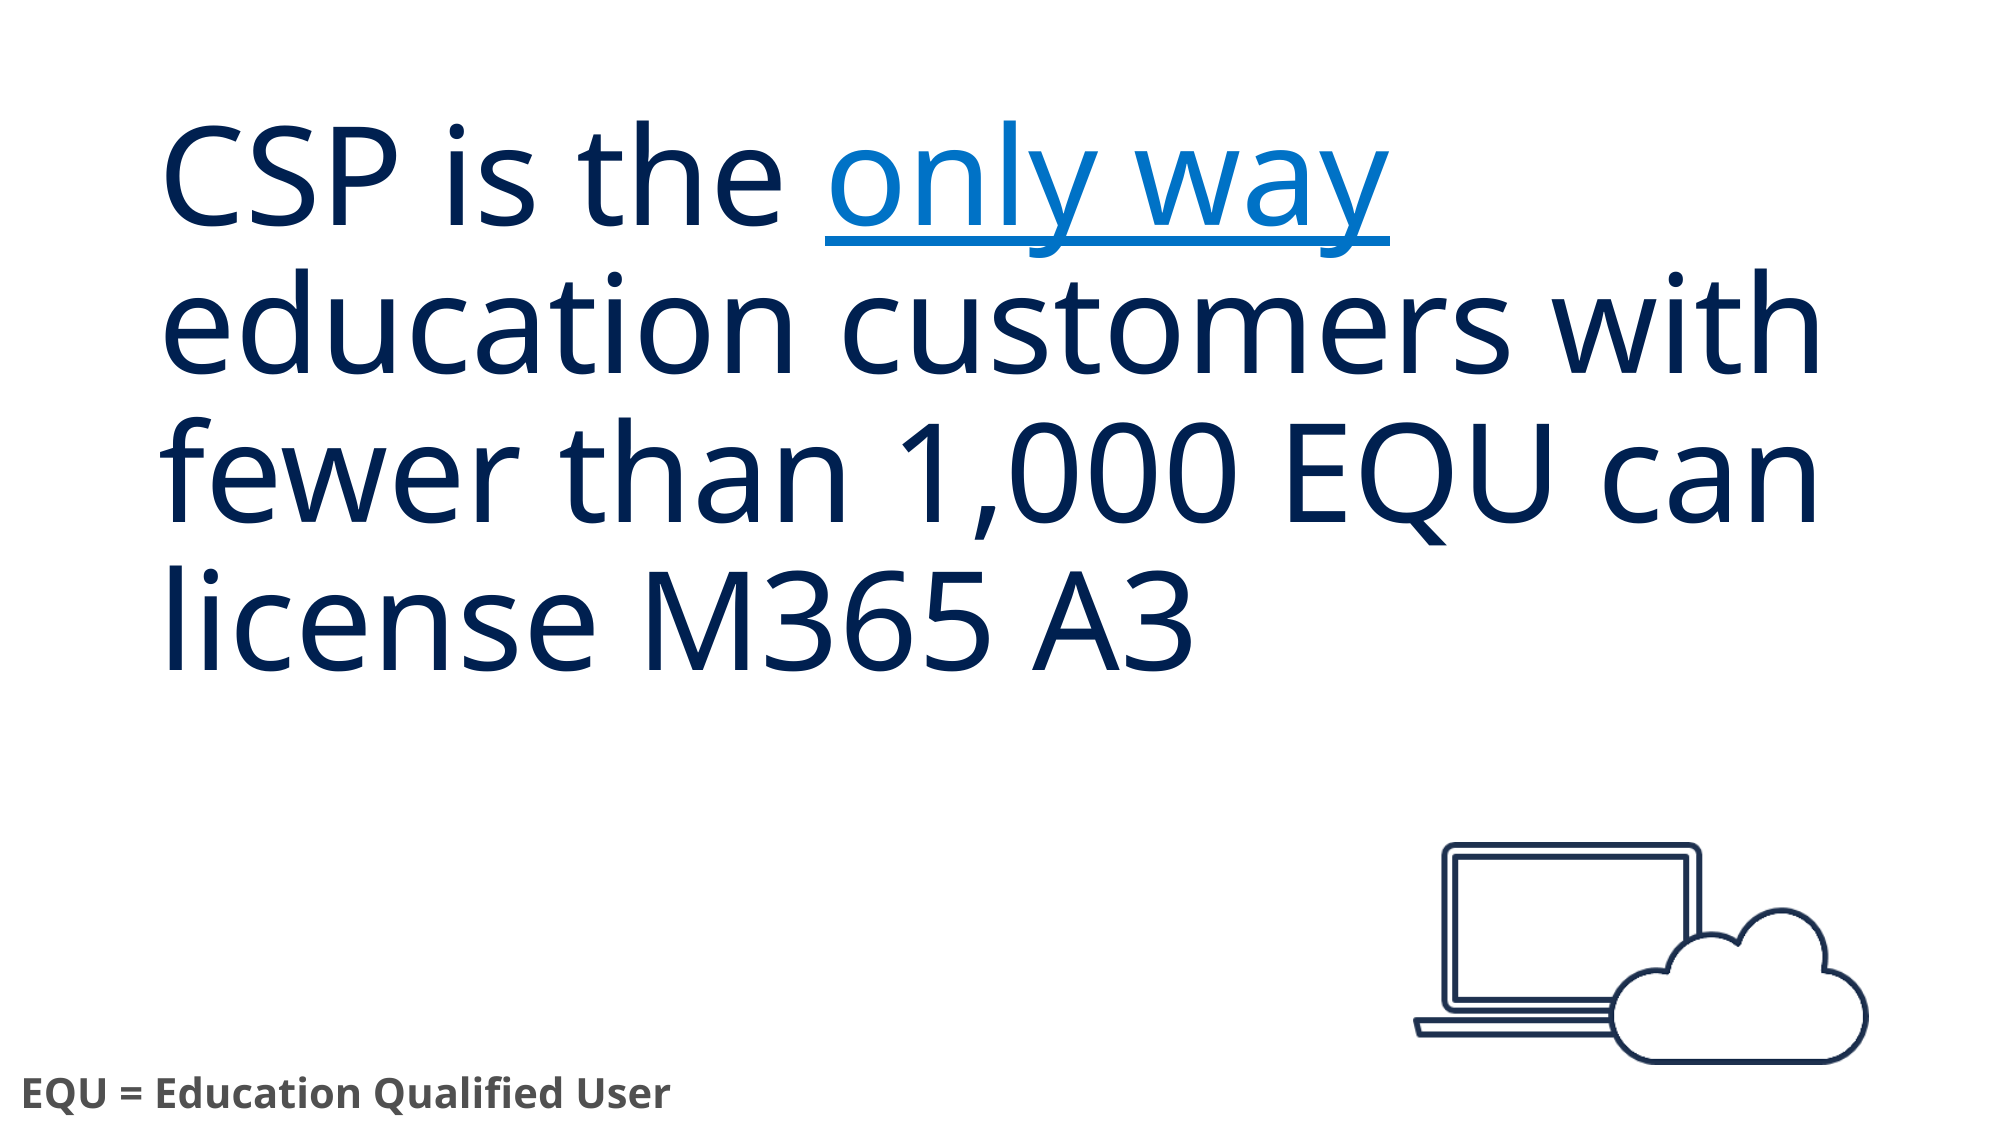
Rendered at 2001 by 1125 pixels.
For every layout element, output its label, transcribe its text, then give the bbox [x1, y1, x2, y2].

picture [1413, 842, 1869, 1066]
text_box EQU = Education Qualified User [0, 1059, 951, 1125]
list CSP is the only way education customers with fewer than 1,000 EQU can license M365 A3 [133, 91, 1869, 723]
